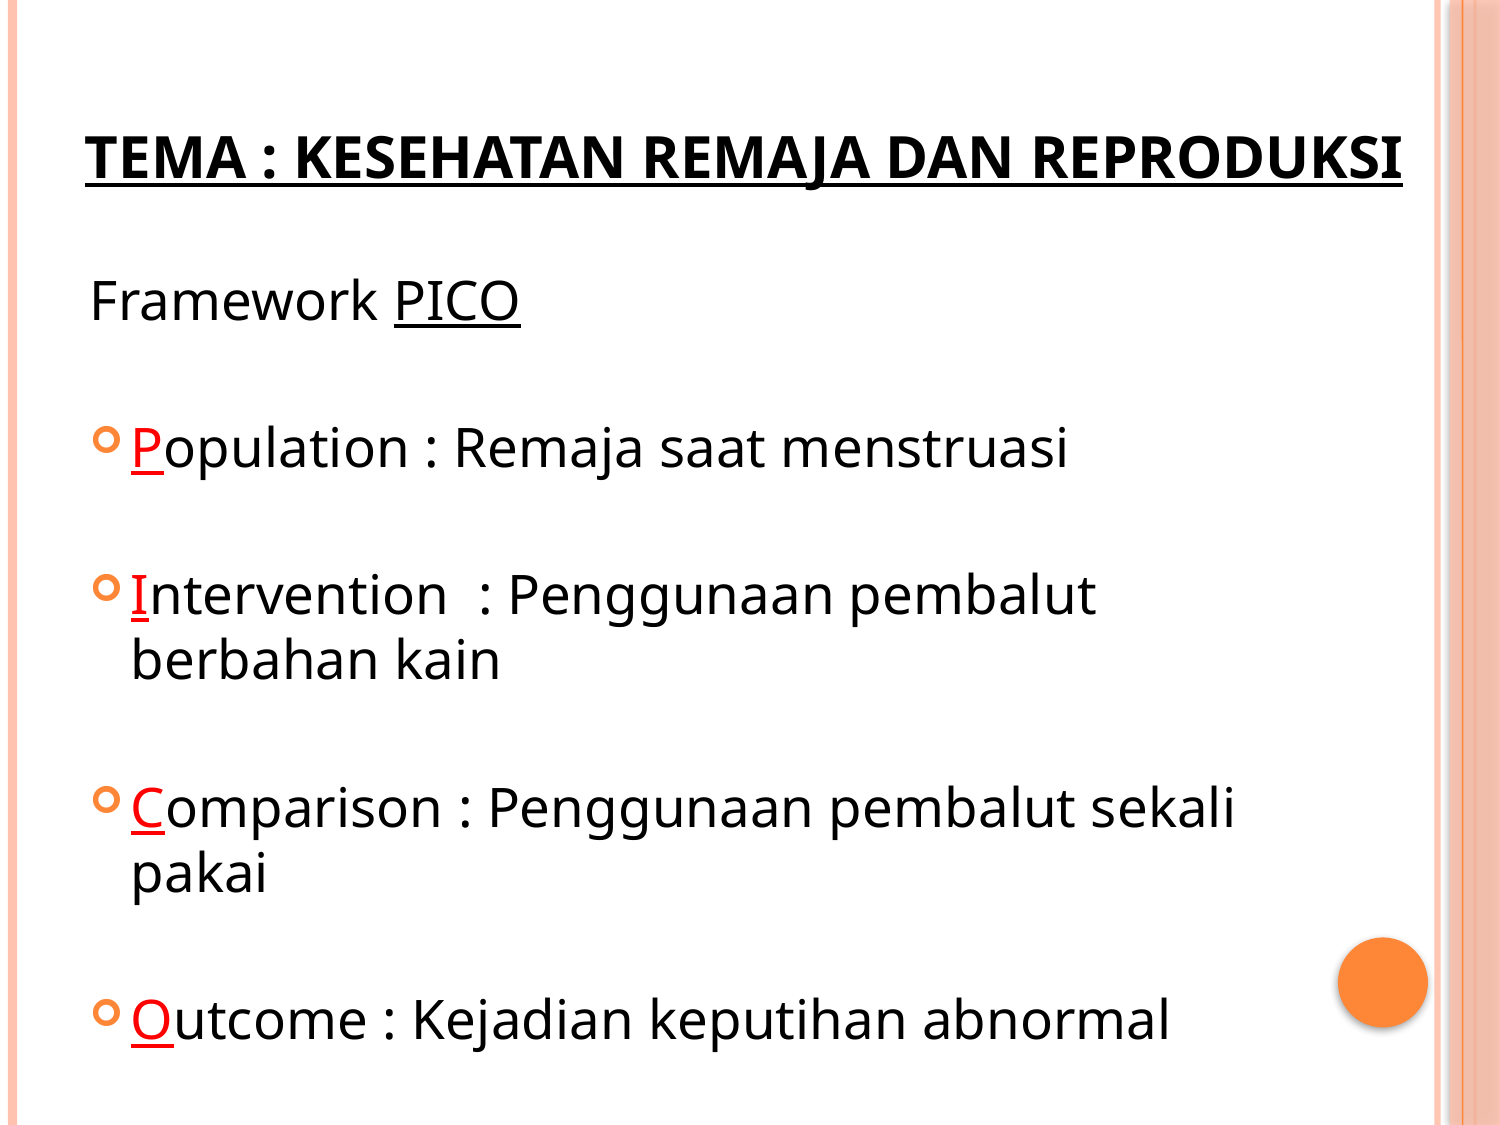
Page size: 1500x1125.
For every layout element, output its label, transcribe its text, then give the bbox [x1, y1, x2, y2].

list Framework PICO Population : Remaja saat menstruasi Intervention : Penggunaan pembalut berbahan kain Comparison : Penggunaan pembalut sekali pakai Outcome : Kejadian keputihan abnormal [75, 257, 1300, 1062]
title TEMA : KESEHATAN REMAJA DAN REPRODUKSI [58, 58, 1430, 198]
